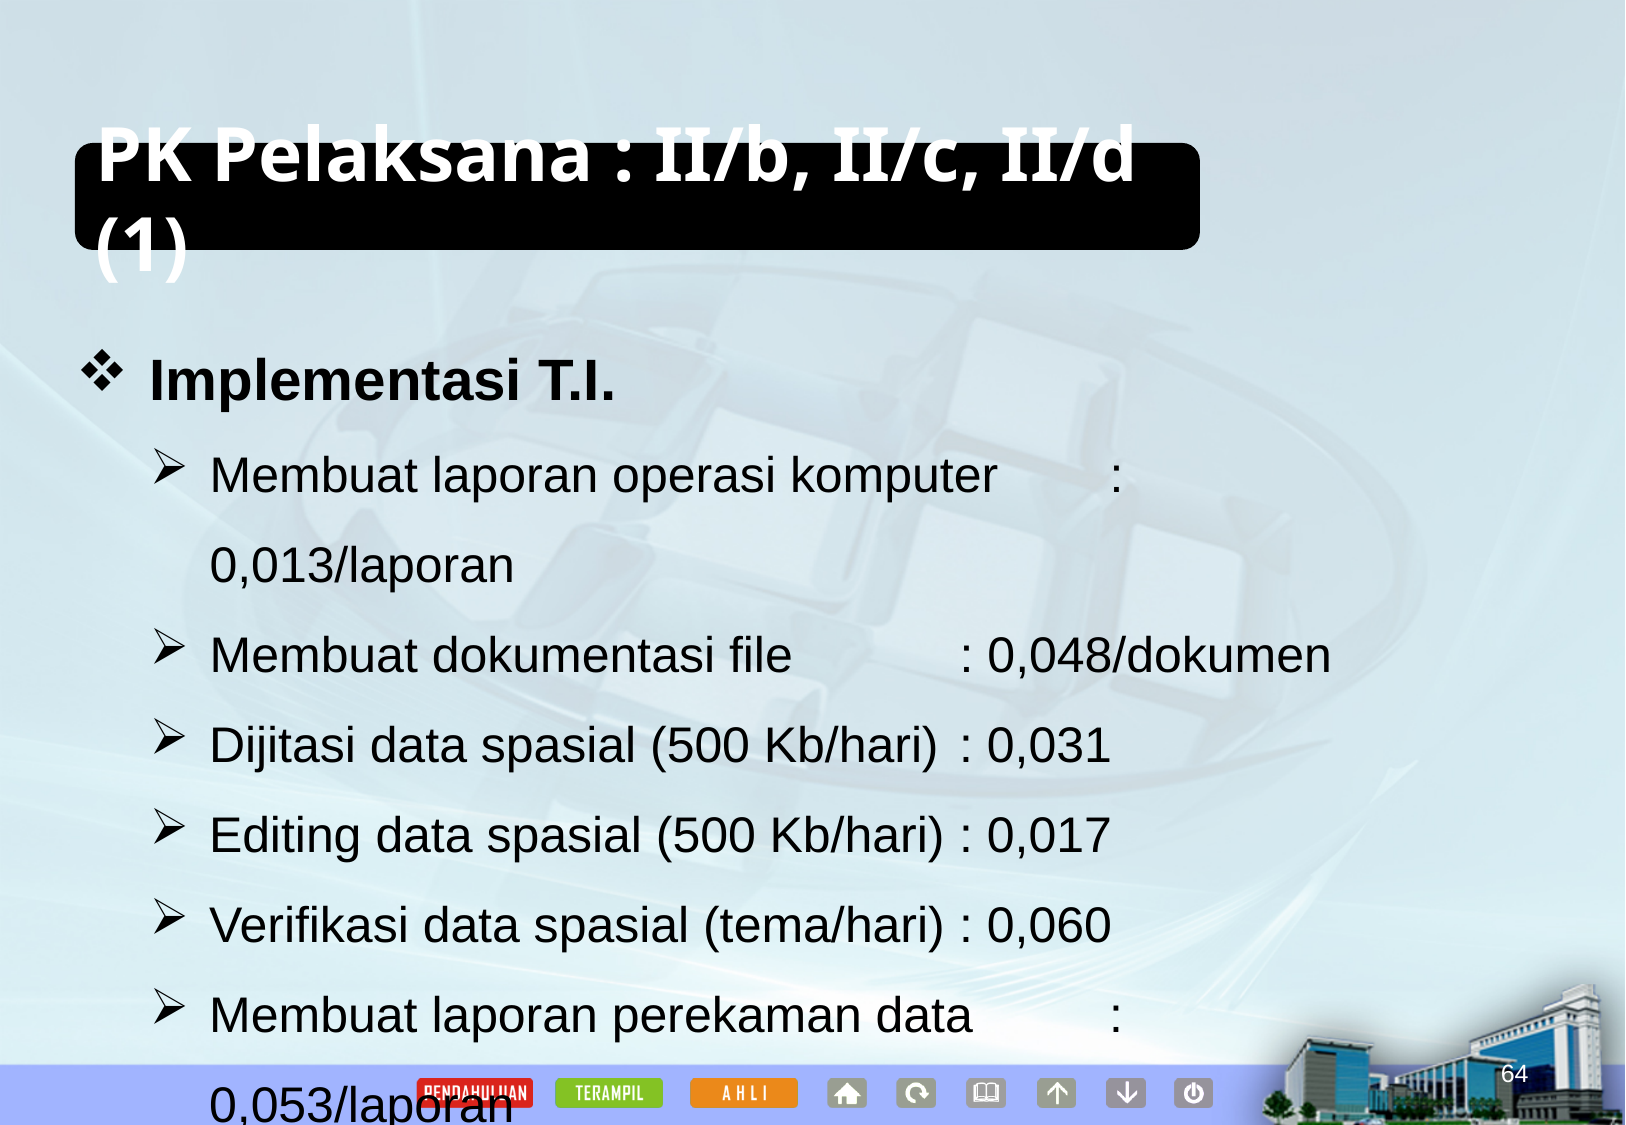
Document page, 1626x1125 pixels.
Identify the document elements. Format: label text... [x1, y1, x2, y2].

text_box 64 [1164, 1042, 1544, 1103]
list Implementasi T.I. Membuat laporan operasi komputer : 0,013/laporan Membuat dokumentasi file : 0,048/dokumen Dijitasi data spasial (500 Kb/hari) : 0,031 Editing data spasial (500 Kb/hari) : 0,017 Verifikasi data spasial (tema/hari) : 0,060 Membuat laporan perekaman data : 0,053/laporan [0, 299, 1450, 875]
text_box PK Pelaksana : II/b, II/c, II/d (1) [72, 140, 1203, 253]
picture [0, 0, 1625, 1125]
